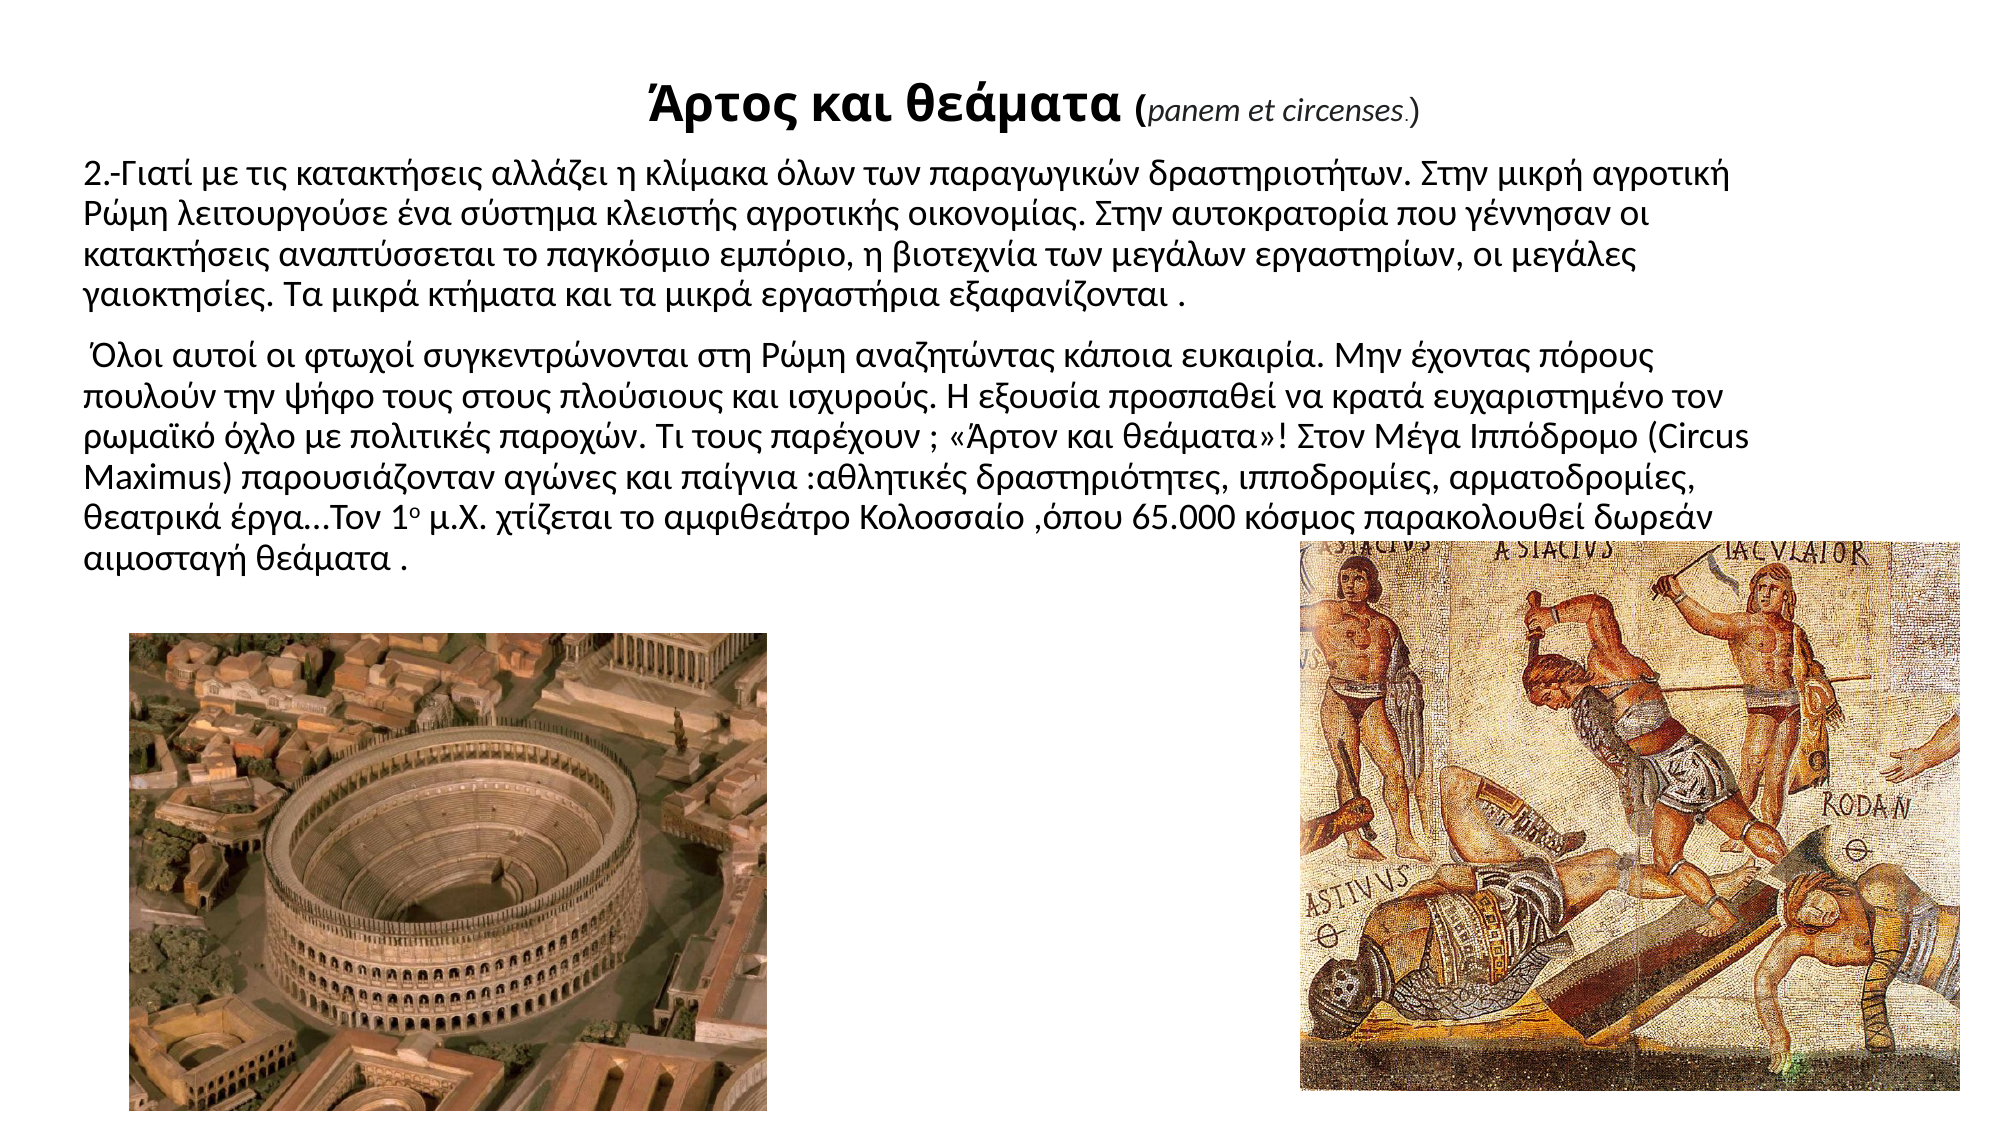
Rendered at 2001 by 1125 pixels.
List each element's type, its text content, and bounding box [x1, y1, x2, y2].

text_box 2.-Γιατί με τις κατακτήσεις αλλάζει η κλίμακα όλων των παραγωγικών δραστηριοτήτων. Στην μικρή αγροτική Ρώμη λειτουργούσε ένα σύστημα κλειστής αγροτικής οικονομίας. Στην αυτοκρατορία που γέννησαν οι κατακτήσεις αναπτύσσεται το παγκόσμιο εμπόριο, η βιοτεχνία των μεγάλων εργαστηρίων, οι μεγάλες γαιοκτησίες. Τα μικρά κτήματα και τα μικρά εργαστήρια εξαφανίζονται . Όλοι αυτοί οι φτωχοί συγκεντρώνονται στη Ρώμη αναζητώντας κάποια ευκαιρία. Μην έχοντας πόρους πουλούν την ψήφο τους στους πλούσιους και ισχυρούς. Η εξουσία προσπαθεί να κρατά ευχαριστημένο τον ρωμαϊκό όχλο με πολιτικές παροχών. Τι τους παρέχουν ; «Άρτον και θεάματα»! Στον Μέγα Ιππόδρομο (Circus Maximus) παρουσιάζονταν αγώνες και παίγνια :αθλητικές δραστηριότητες, ιπποδρομίες, αρματοδρομίες, θεατρικά έργα…Τον 1ο μ.Χ. χτίζεται το αμφιθεάτρο Κολοσσαίο ,όπου 65.000 κόσμος παρακολουθεί δωρεάν αιμοσταγή θεάματα . [68, 145, 1799, 635]
picture [129, 632, 768, 1112]
text_box Άρτος και θεάματα (panem et circenses.) [633, 64, 2000, 146]
picture [1300, 541, 1960, 1091]
